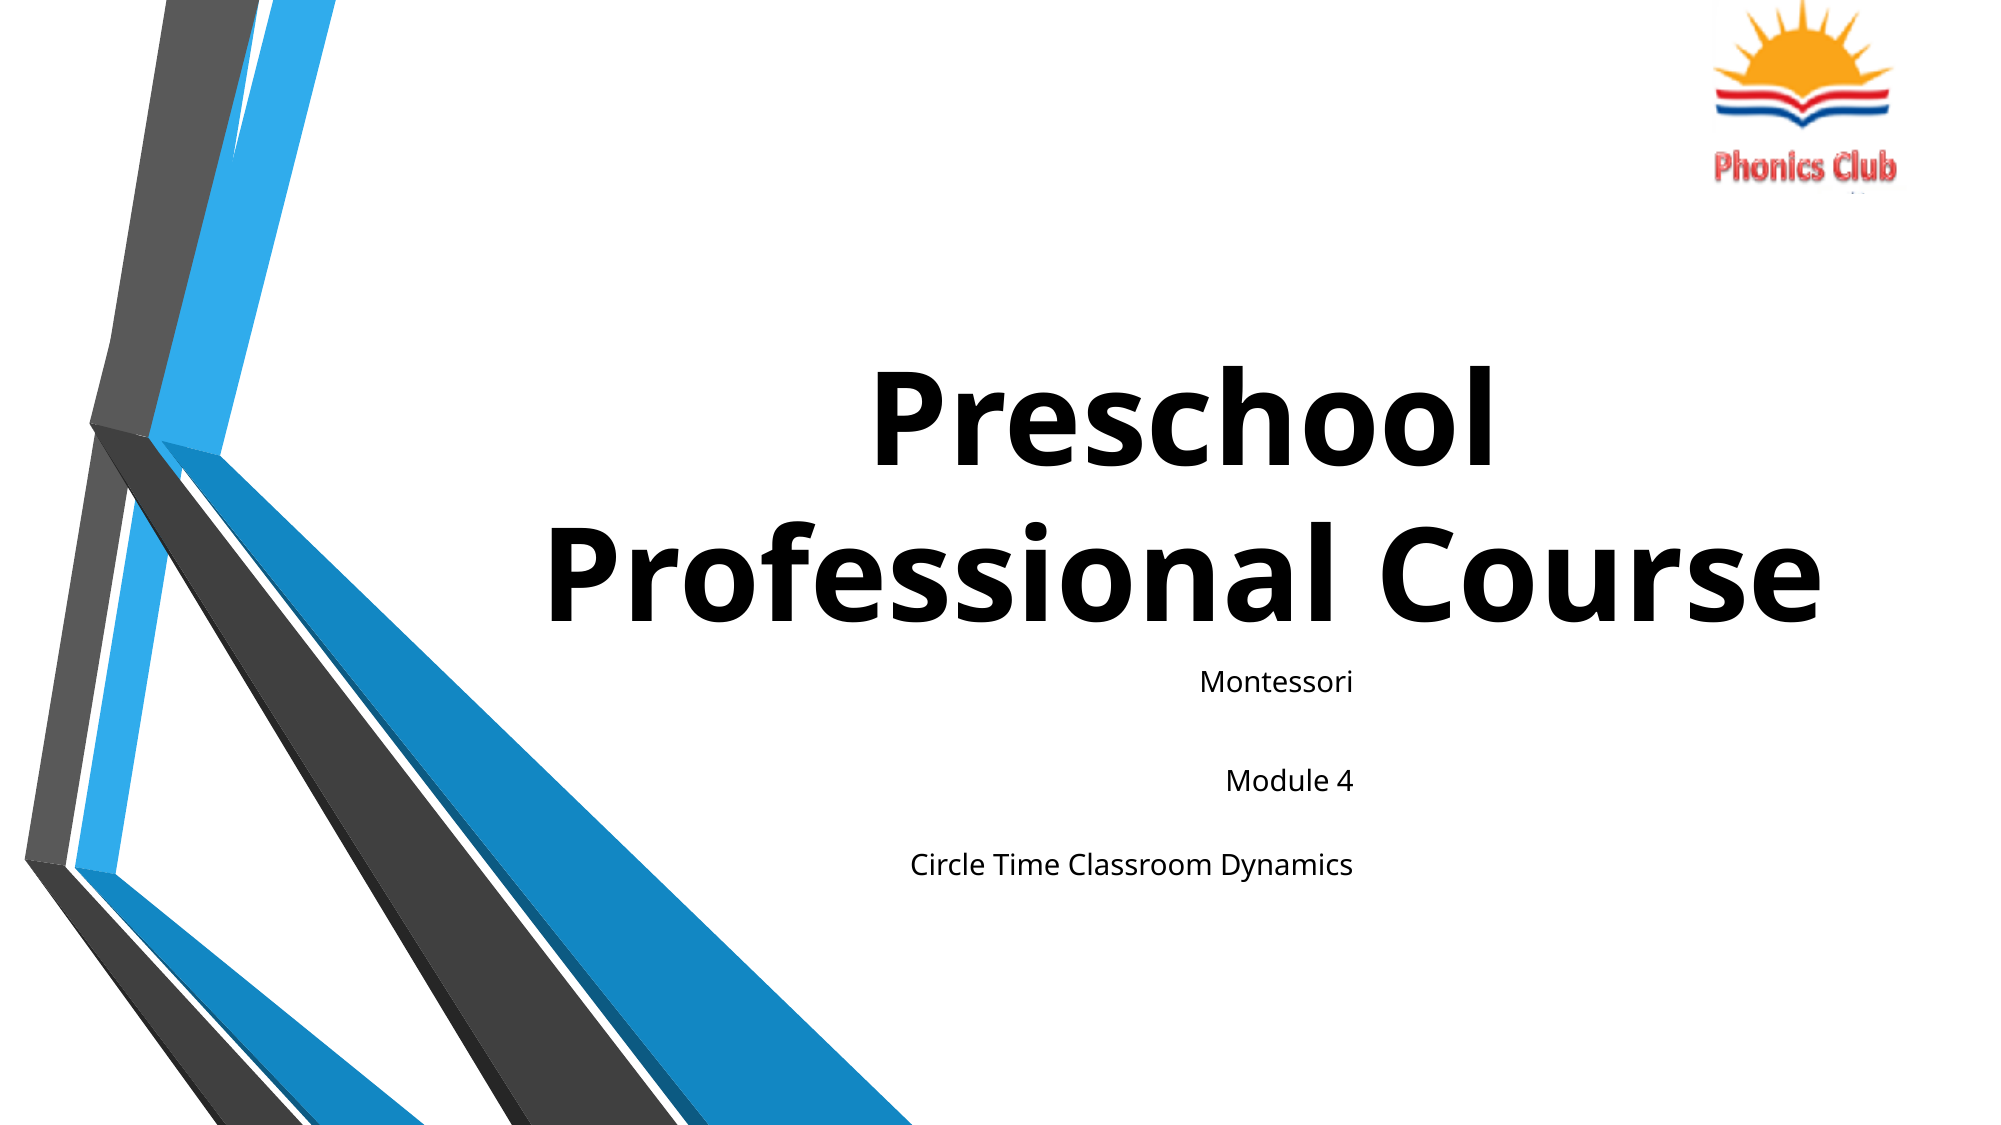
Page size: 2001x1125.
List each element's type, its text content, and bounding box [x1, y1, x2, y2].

title Preschool Professional Course [480, 226, 1887, 656]
subtitle Montessori Module 4 Circle Time Classroom Dynamics [740, 655, 1369, 1011]
picture [1601, 0, 2000, 194]
